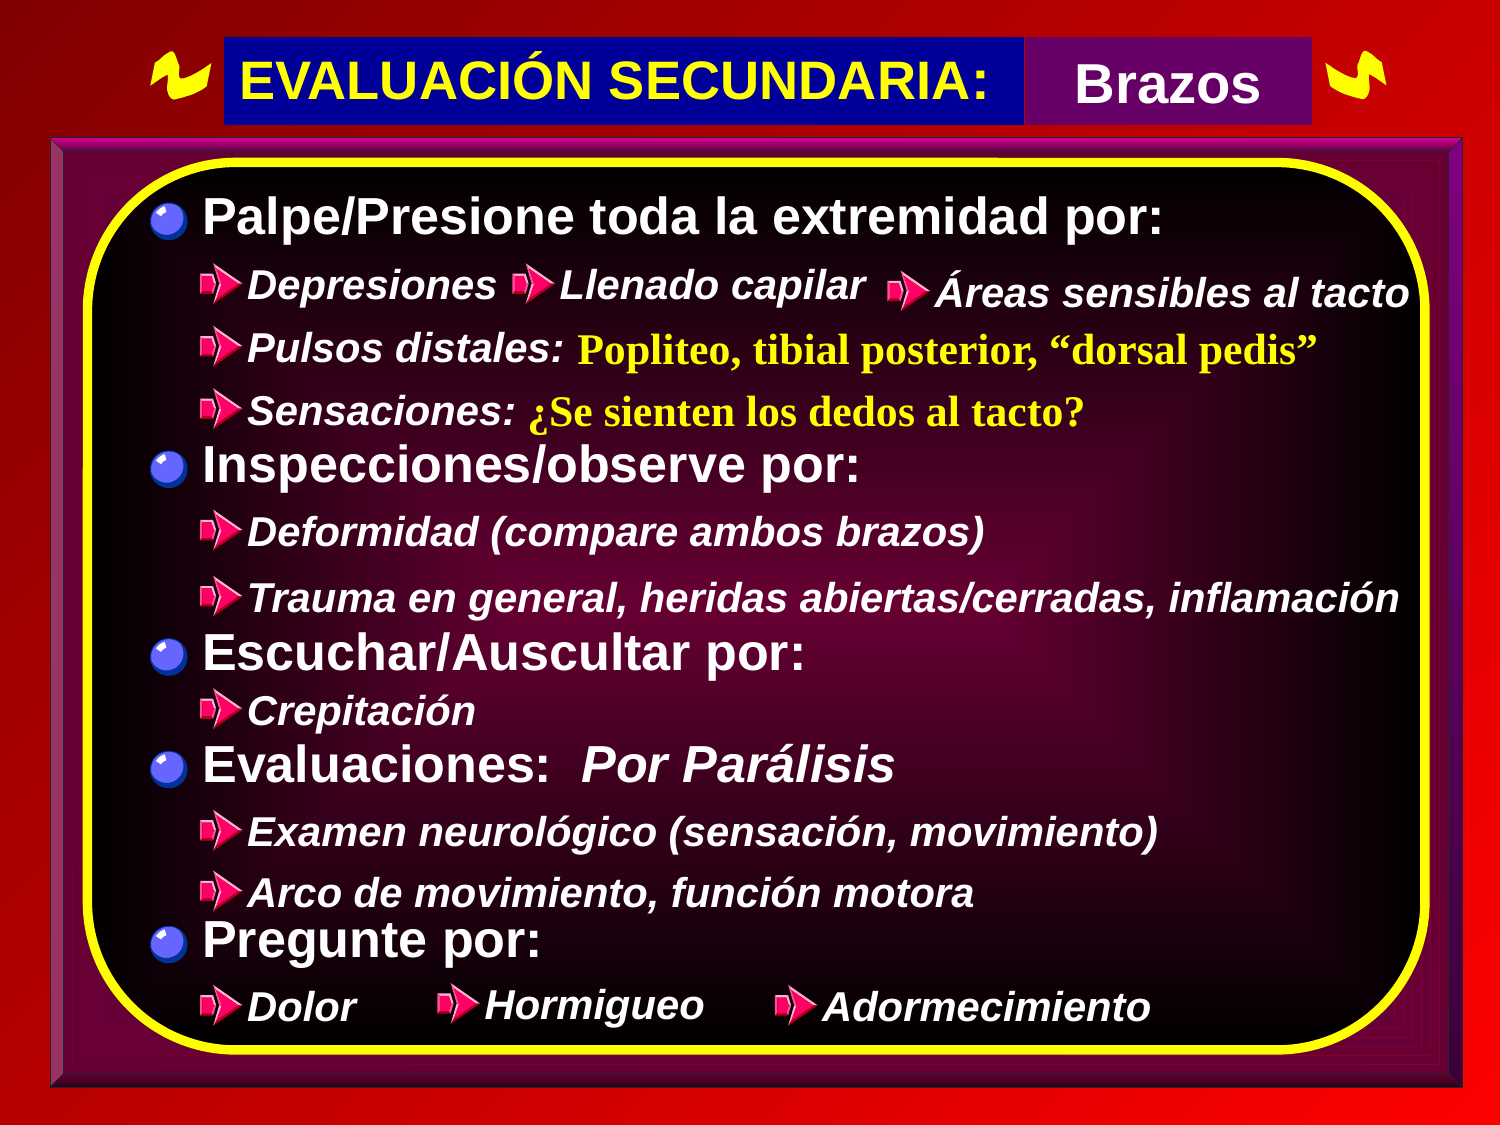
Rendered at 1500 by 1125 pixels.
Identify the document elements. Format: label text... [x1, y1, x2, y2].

picture [774, 984, 819, 1027]
picture [149, 202, 188, 241]
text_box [1324, 49, 1388, 101]
picture [149, 750, 188, 789]
text_box EVALUACIÓN SECUNDARIA: [224, 37, 1025, 125]
picture [199, 509, 244, 551]
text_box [49, 136, 1463, 1088]
picture [199, 325, 244, 368]
picture [436, 982, 481, 1025]
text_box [149, 49, 213, 102]
text_box Brazos [1025, 37, 1313, 125]
picture [199, 984, 244, 1027]
picture [886, 269, 931, 312]
picture [149, 449, 188, 489]
picture [199, 869, 244, 912]
picture [149, 637, 188, 677]
picture [199, 809, 244, 852]
picture [511, 262, 556, 305]
picture [199, 387, 244, 430]
picture [149, 925, 188, 964]
picture [199, 262, 244, 305]
picture [199, 687, 244, 730]
picture [199, 575, 244, 618]
